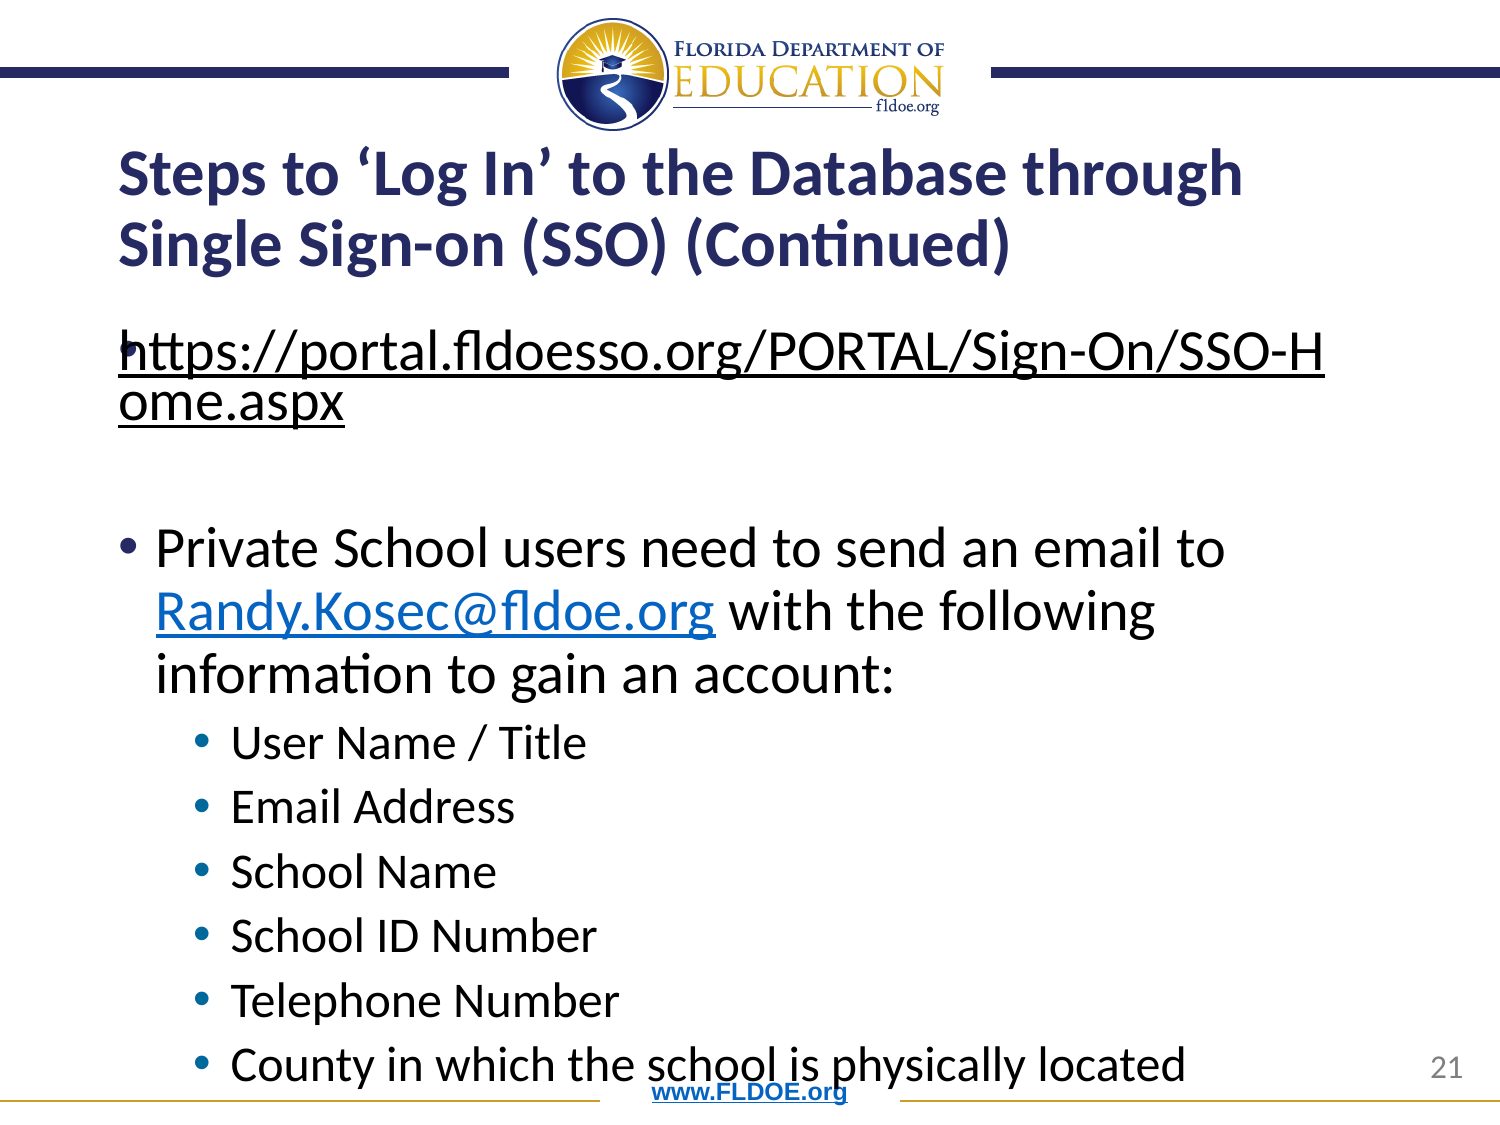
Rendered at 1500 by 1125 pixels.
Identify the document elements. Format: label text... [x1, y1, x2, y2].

title Steps to ‘Log In’ to the Database through Single Sign-on (SSO) (Continued) [103, 158, 1397, 289]
list https://portal.fldoesso.org/PORTAL/Sign-On/SSO-Home.aspx Private School users need to send an email to Randy.Kosec@fldoe.org with the following information to gain an account: User Name / Title Email Address School Name School ID Number Telephone Number County in which the school is physically located [103, 312, 1397, 1028]
picture [538, 3, 962, 145]
